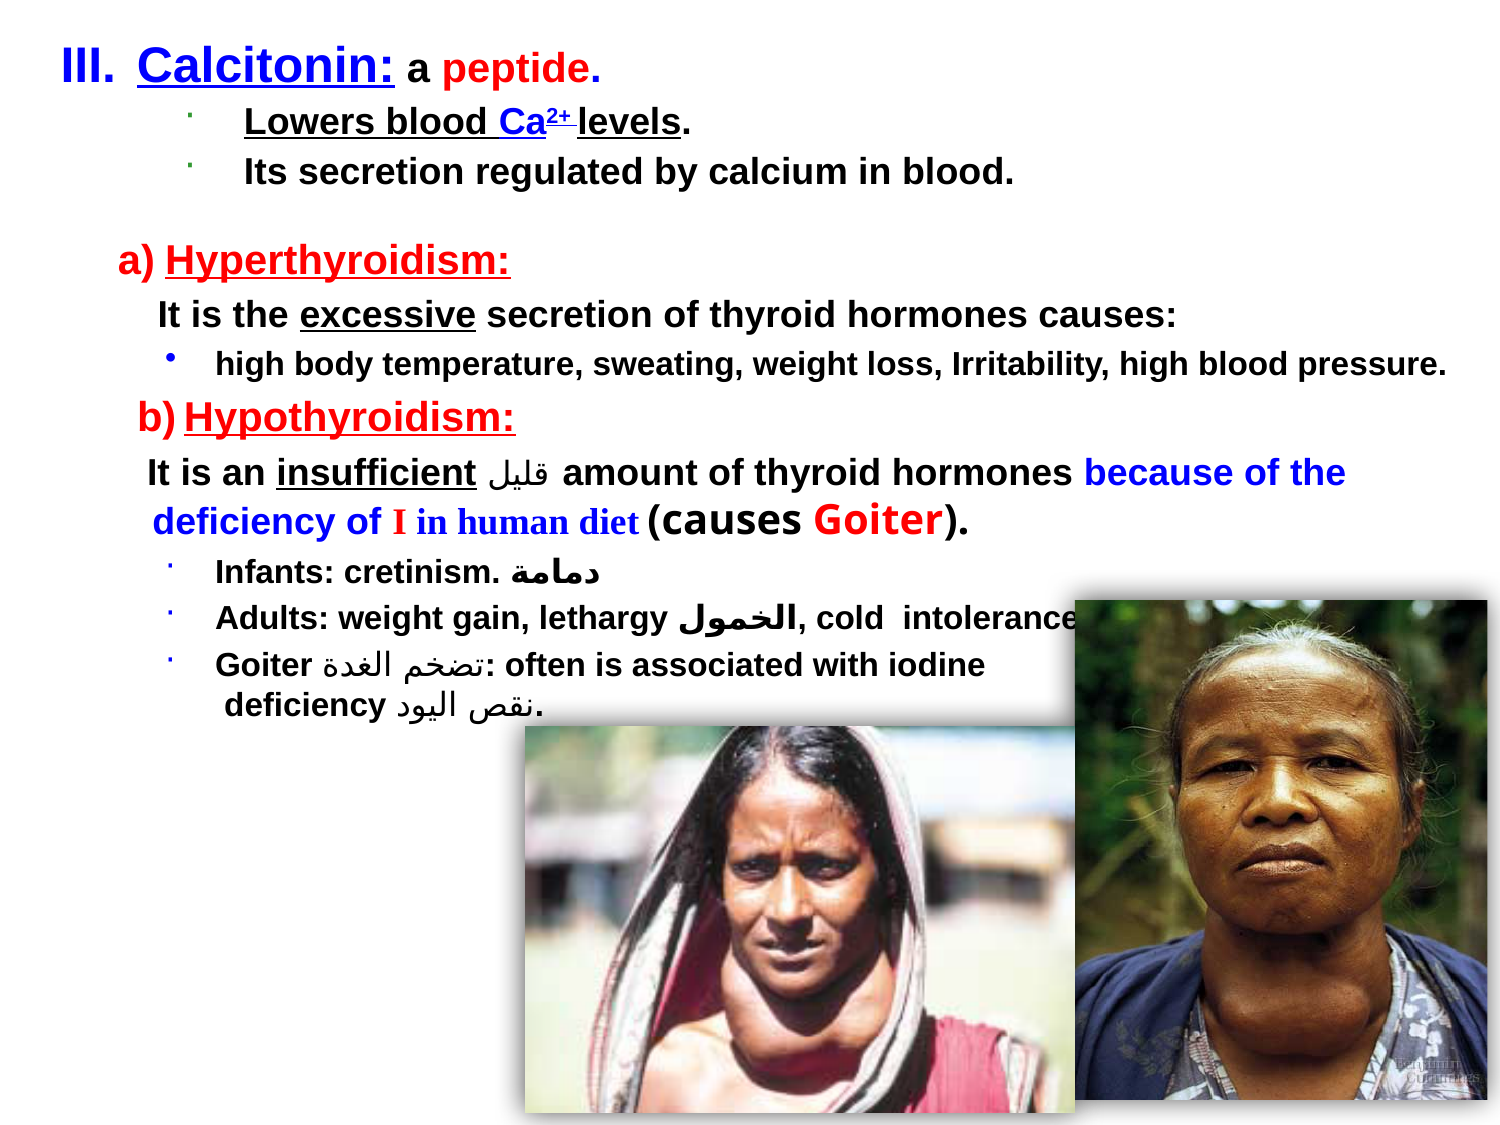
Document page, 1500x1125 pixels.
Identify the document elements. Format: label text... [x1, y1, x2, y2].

list Hyperthyroidism: It is the excessive secretion of thyroid hormones causes: high body temperature, sweating, weight loss, Irritability, high blood pressure. Hypothyroidism: It is an insufficient قليل amount of thyroid hormones because of the deficiency of I in human diet (causes Goiter). Infants: cretinism. دمامة Adults: weight gain, lethargy الخمول, cold intolerance. Goiter تضخم الغدة: often is associated with iodine deficiency نقص اليود. [37, 224, 1500, 878]
text_box Calcitonin: a peptide. Lowers blood Ca2+ levels. Its secretion regulated by calcium in blood. [37, 24, 1450, 200]
picture [524, 599, 1488, 1113]
